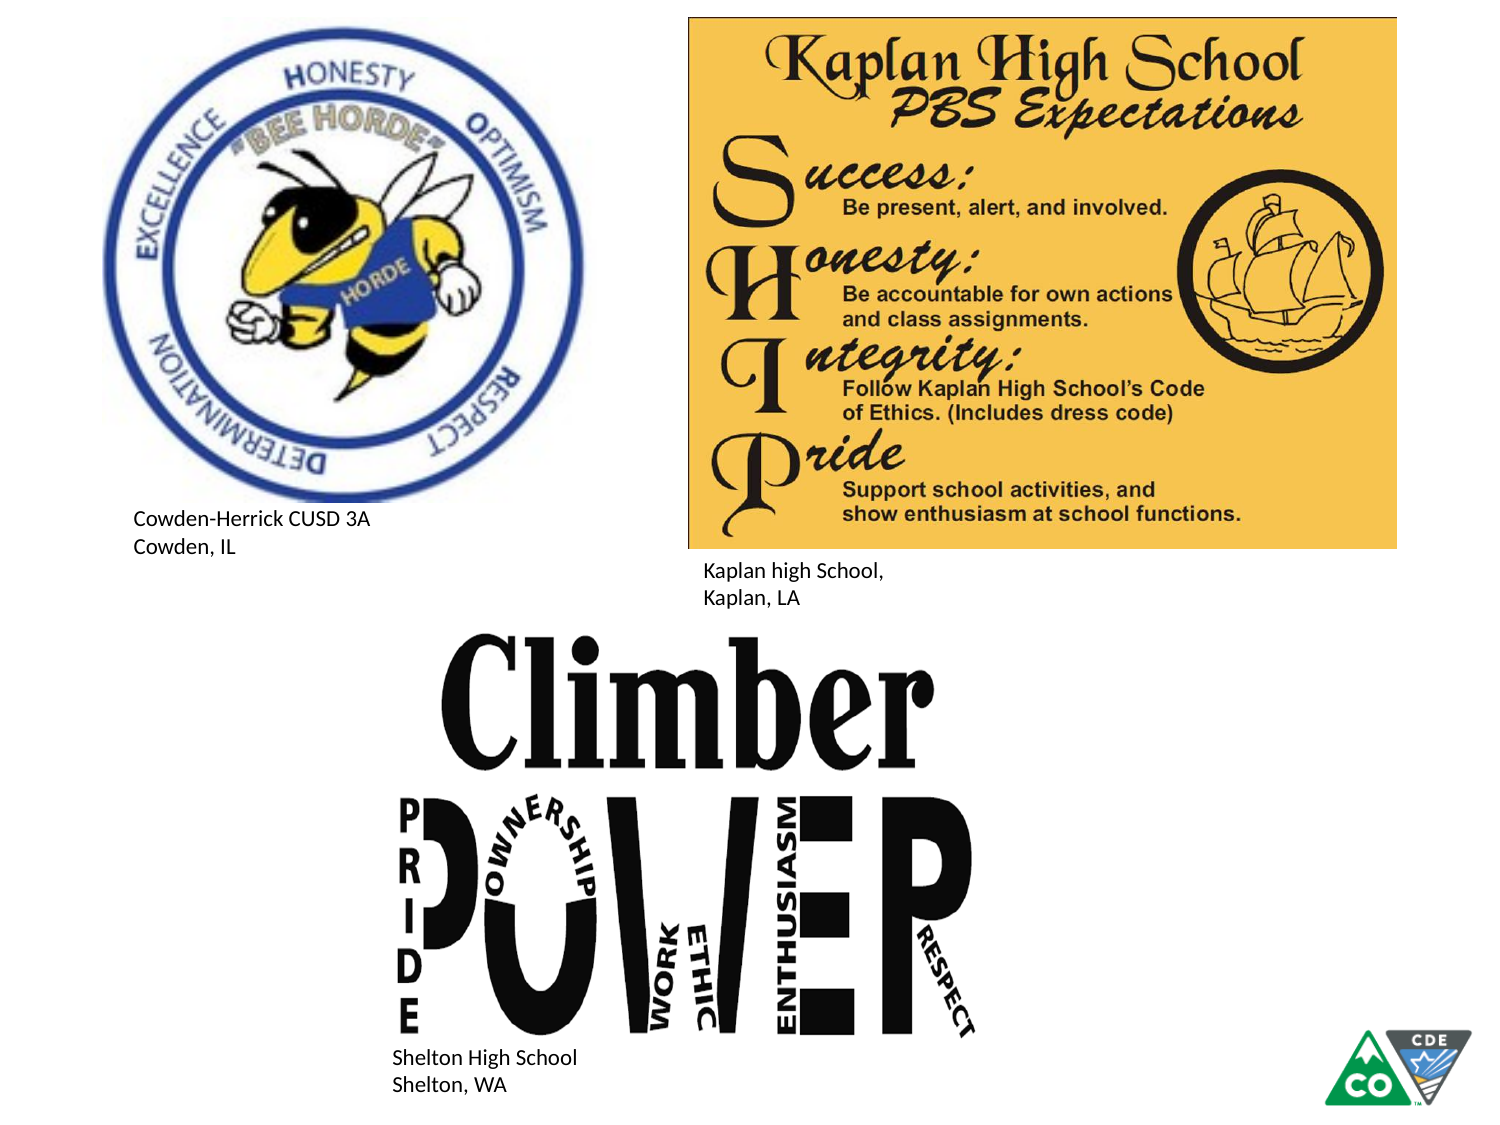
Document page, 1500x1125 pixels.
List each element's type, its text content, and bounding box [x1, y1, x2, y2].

picture [688, 17, 1397, 549]
text_box Shelton High School Shelton, WA [377, 1034, 828, 1105]
picture [1312, 1021, 1482, 1113]
text_box Cowden-Herrick CUSD 3A Cowden, IL [118, 503, 569, 567]
picture [102, 17, 612, 503]
text_box Kaplan high School, Kaplan, LA [688, 549, 1139, 618]
picture [381, 618, 997, 1053]
